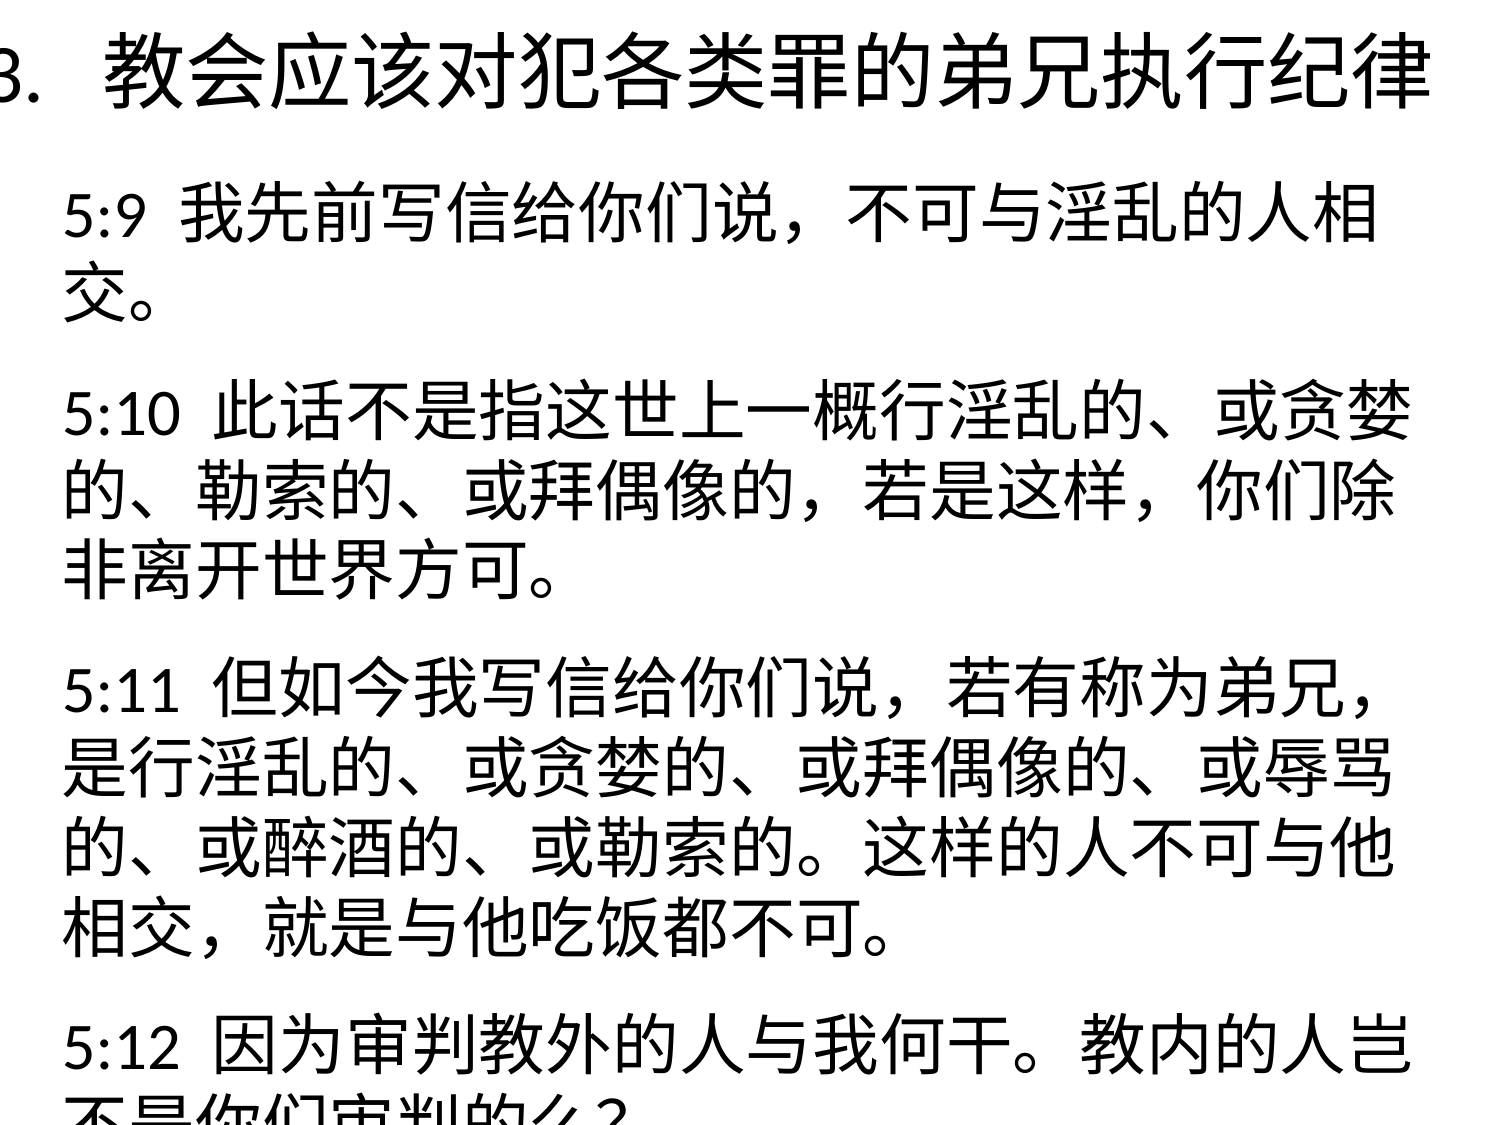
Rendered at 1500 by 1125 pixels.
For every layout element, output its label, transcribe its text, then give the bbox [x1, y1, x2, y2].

text_box 3. 教会应该对犯各类罪的弟兄执行纪律 （5：9-13） [0, 11, 1500, 127]
text_box 5:9 我先前写信给你们说，不可与淫乱的人相交。 5:10 此话不是指这世上一概行淫乱的、或贪婪的、勒索的、或拜偶像的，若是这样，你们除非离开世界方可。 5:11 但如今我写信给你们说，若有称为弟兄，是行淫乱的、或贪婪的、或拜偶像的、或辱骂的、或醉酒的、或勒索的。这样的人不可与他相交，就是与他吃饭都不可。 5:12 因为审判教外的人与我何干。教内的人岂不是你们审判的么？ 5:13 至于外人有 神审判他们。你们应当把那恶人从你们中间赶出去。 [47, 163, 1447, 1125]
